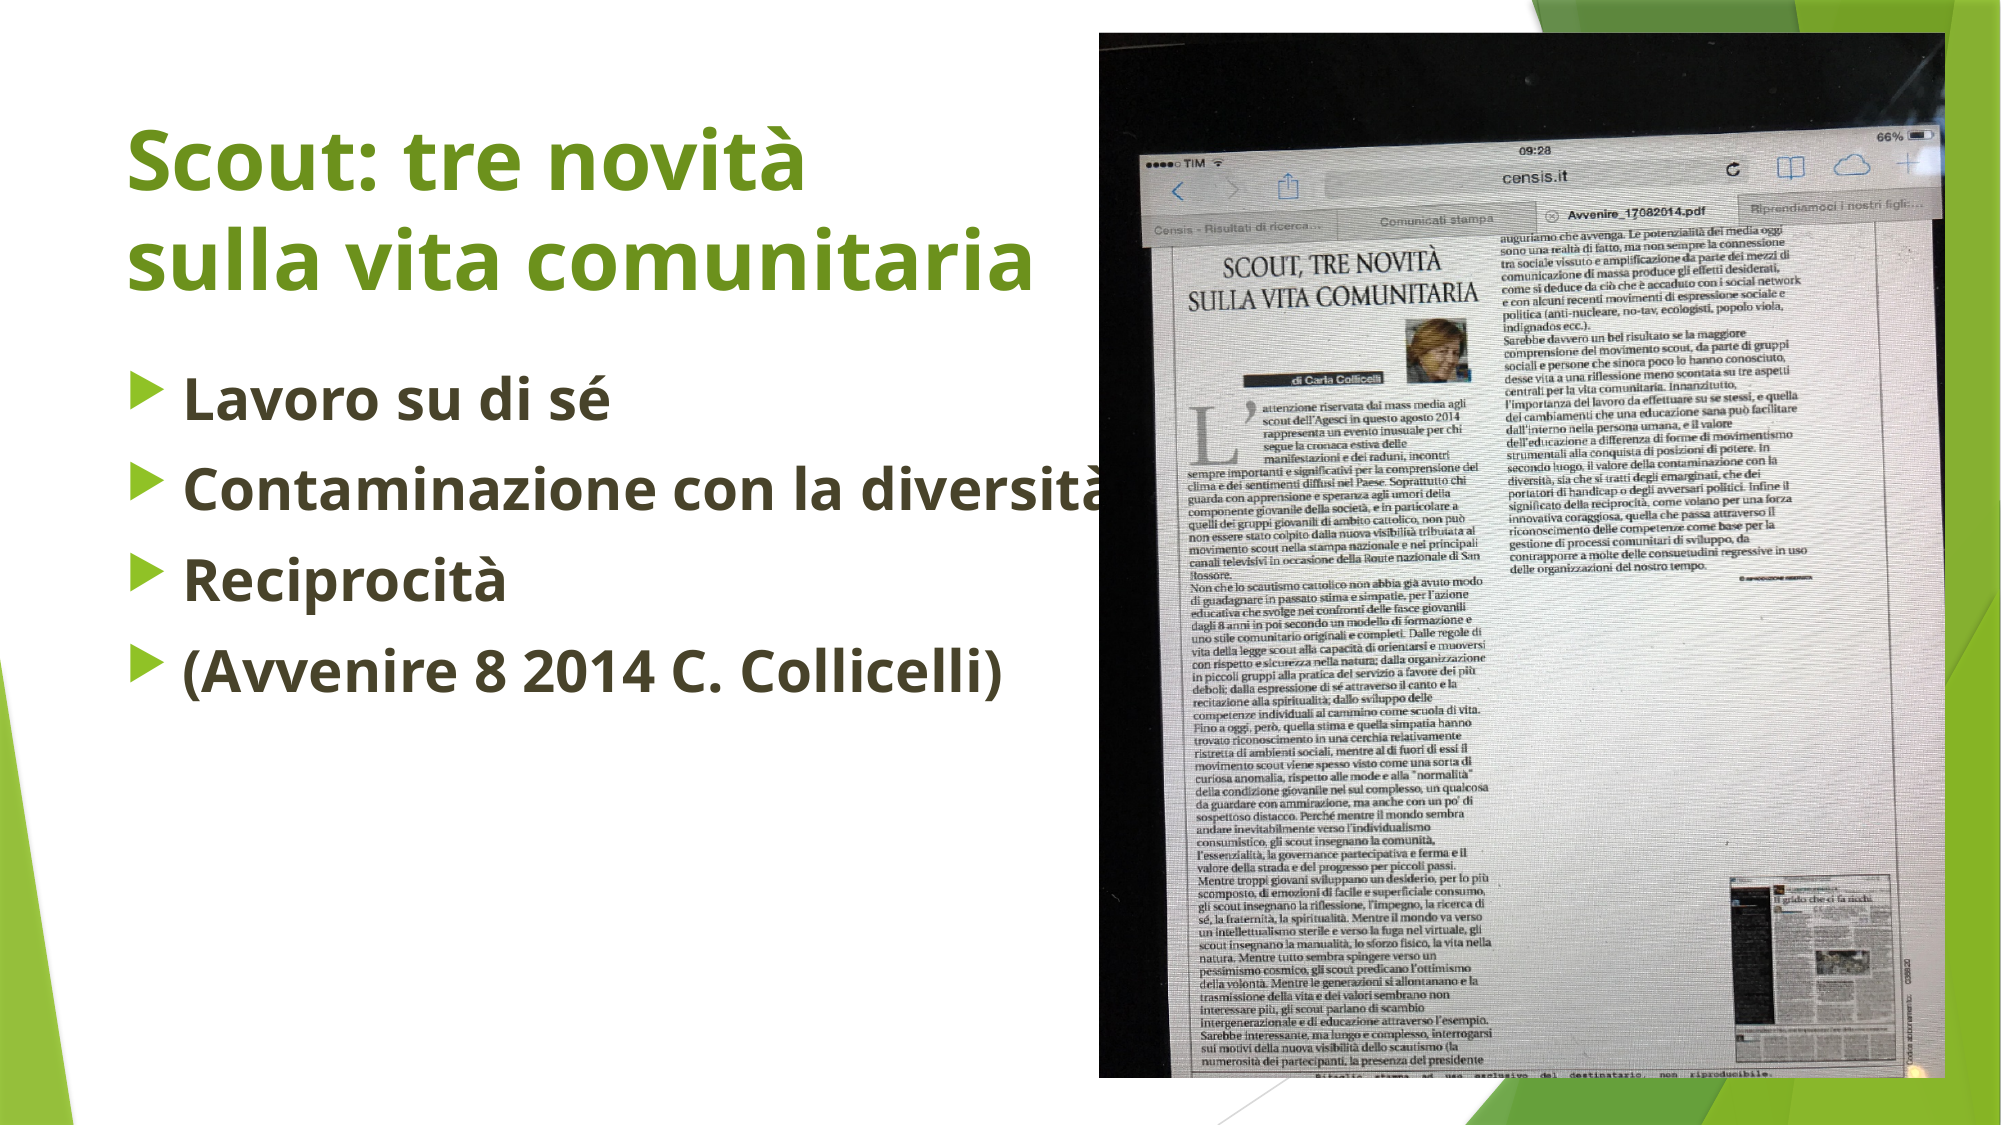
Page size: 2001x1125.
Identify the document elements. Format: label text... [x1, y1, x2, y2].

list Lavoro su di sé Contaminazione con la diversità Reciprocità (Avvenire 8 2014 C. Collicelli) [111, 354, 1099, 992]
title Scout: tre novità sulla vita comunitaria [111, 99, 1099, 317]
picture [997, 33, 2000, 1077]
